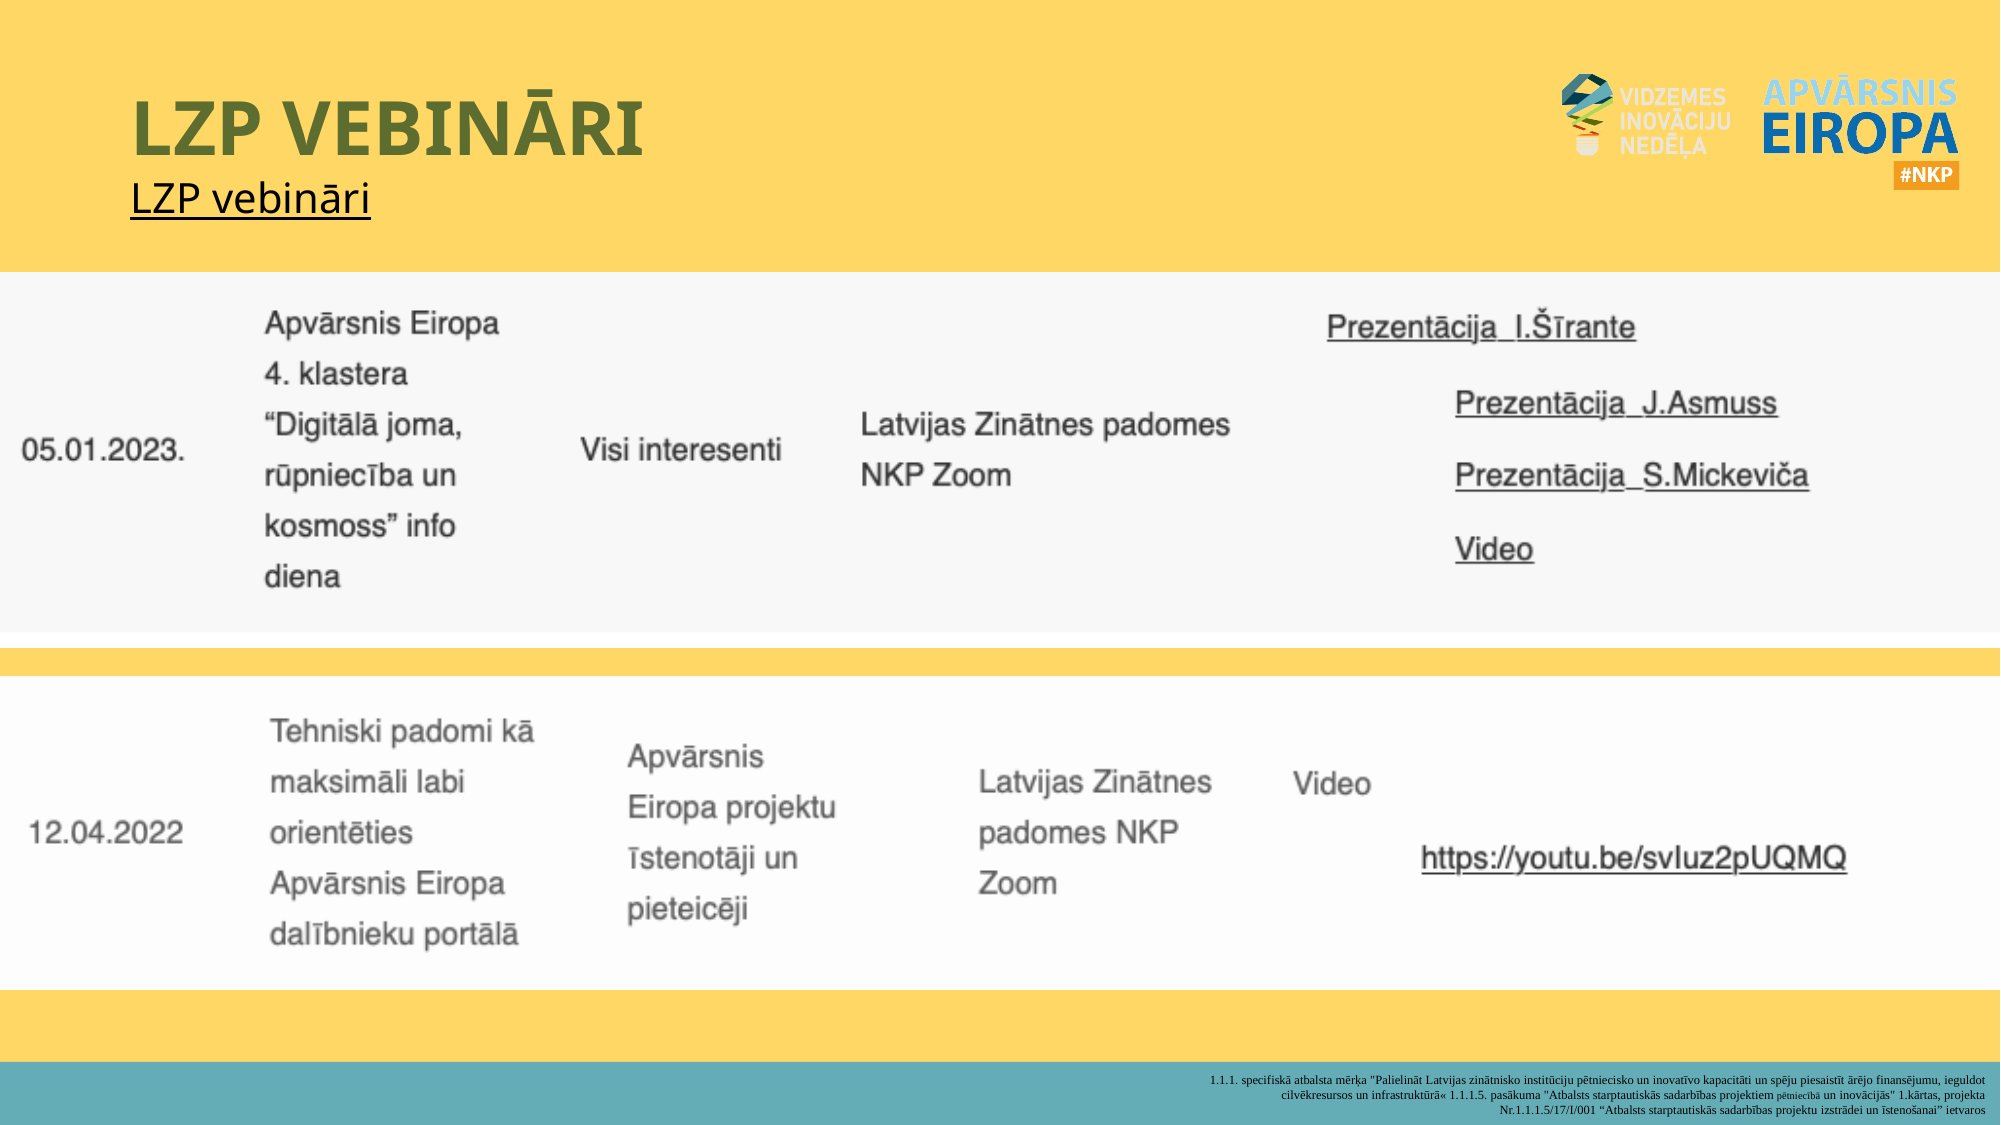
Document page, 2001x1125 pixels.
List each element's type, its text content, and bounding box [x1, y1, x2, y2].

picture [0, 271, 2000, 648]
picture [0, 676, 2000, 990]
picture [1561, 73, 1731, 159]
text_box LZP vebināri [115, 164, 1116, 236]
picture [1759, 73, 1960, 190]
title LZP VEBINĀRI [115, 22, 1548, 241]
text_box 1.1.1. specifiskā atbalsta mērķa "Palielināt Latvijas zinātnisko institūciju pētniecisko un inovatīvo kapacitāti un spēju piesaistīt ārējo finansējumu, ieguldot cilvēkresursos un infrastruktūrā« 1.1.1.5. pasākuma "Atbalsts starptautiskās sadarbības projektiem pētniecībā un inovācijās" 1.kārtas, projekta Nr.1.1.1.5/17/I/001 “Atbalsts starptautiskās sadarbības projektu izstrādei un īstenošanai” ietvaros [1181, 1064, 2000, 1125]
text_box [0, 1061, 2000, 1125]
